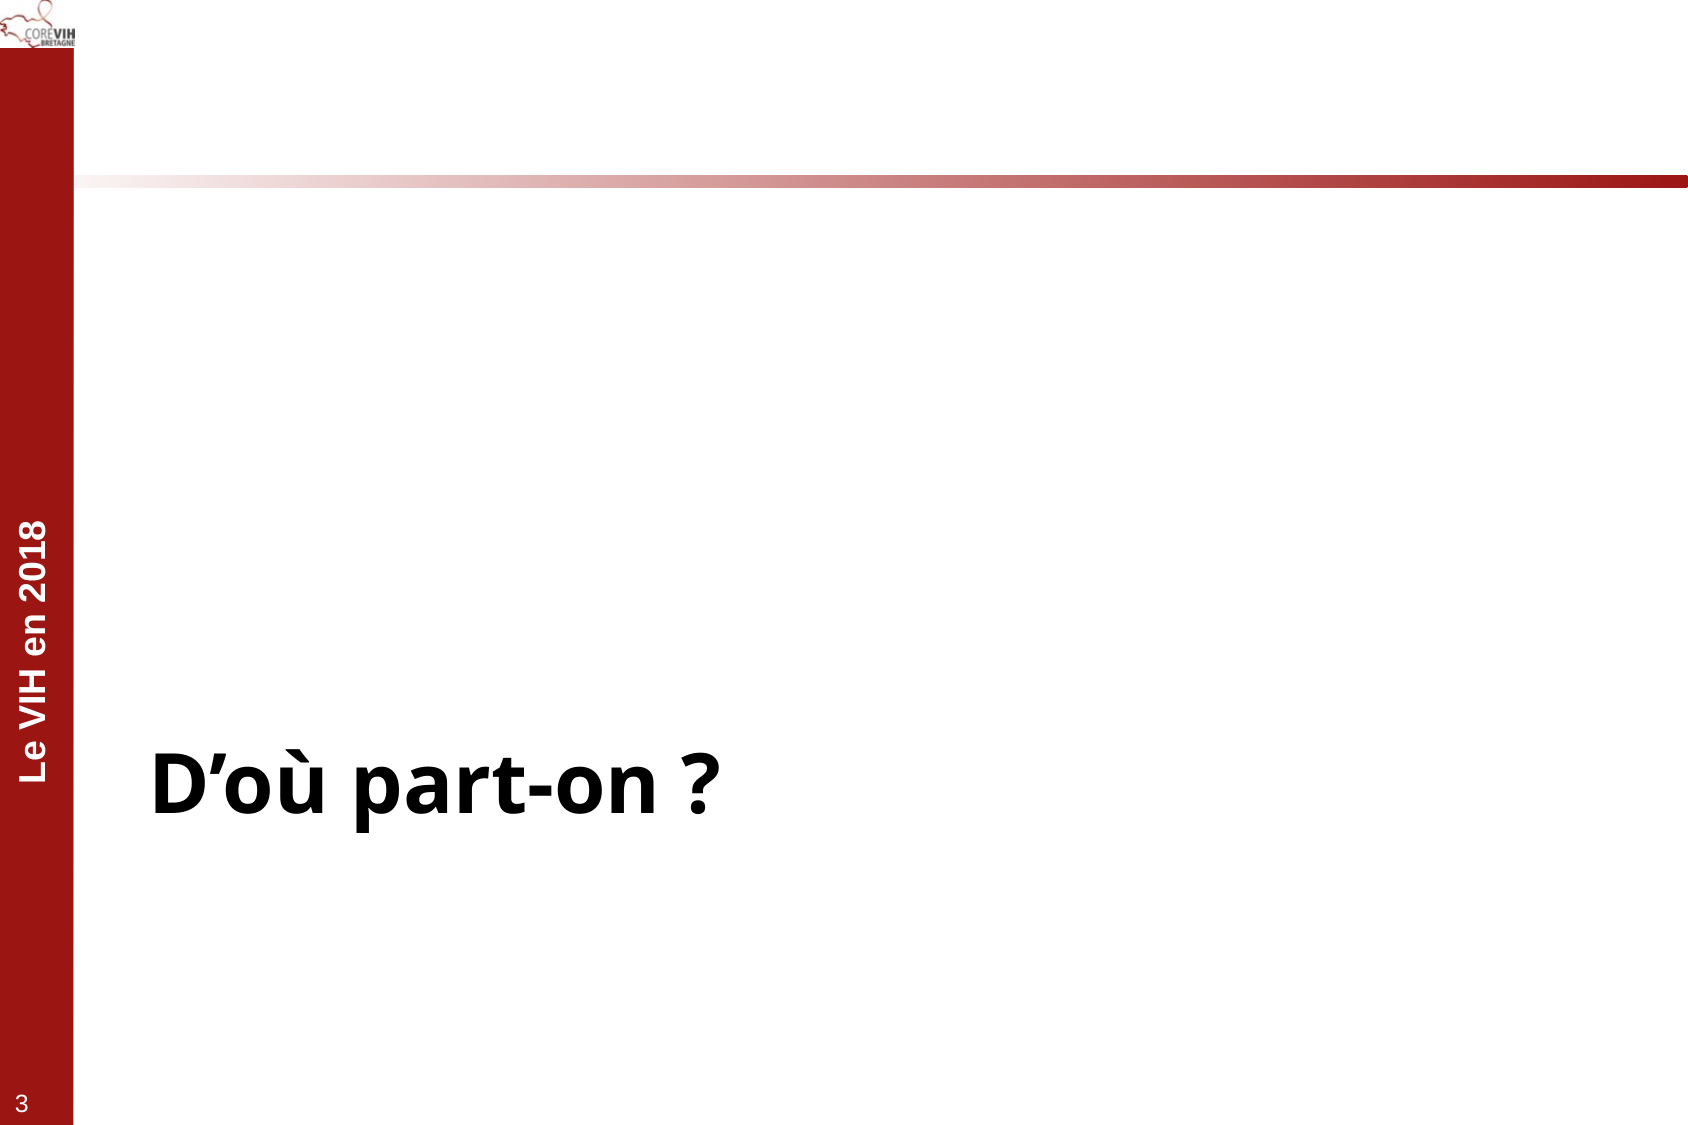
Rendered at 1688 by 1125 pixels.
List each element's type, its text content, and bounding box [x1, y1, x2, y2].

title D’où part-on ? [133, 722, 1568, 947]
picture [0, 0, 75, 48]
